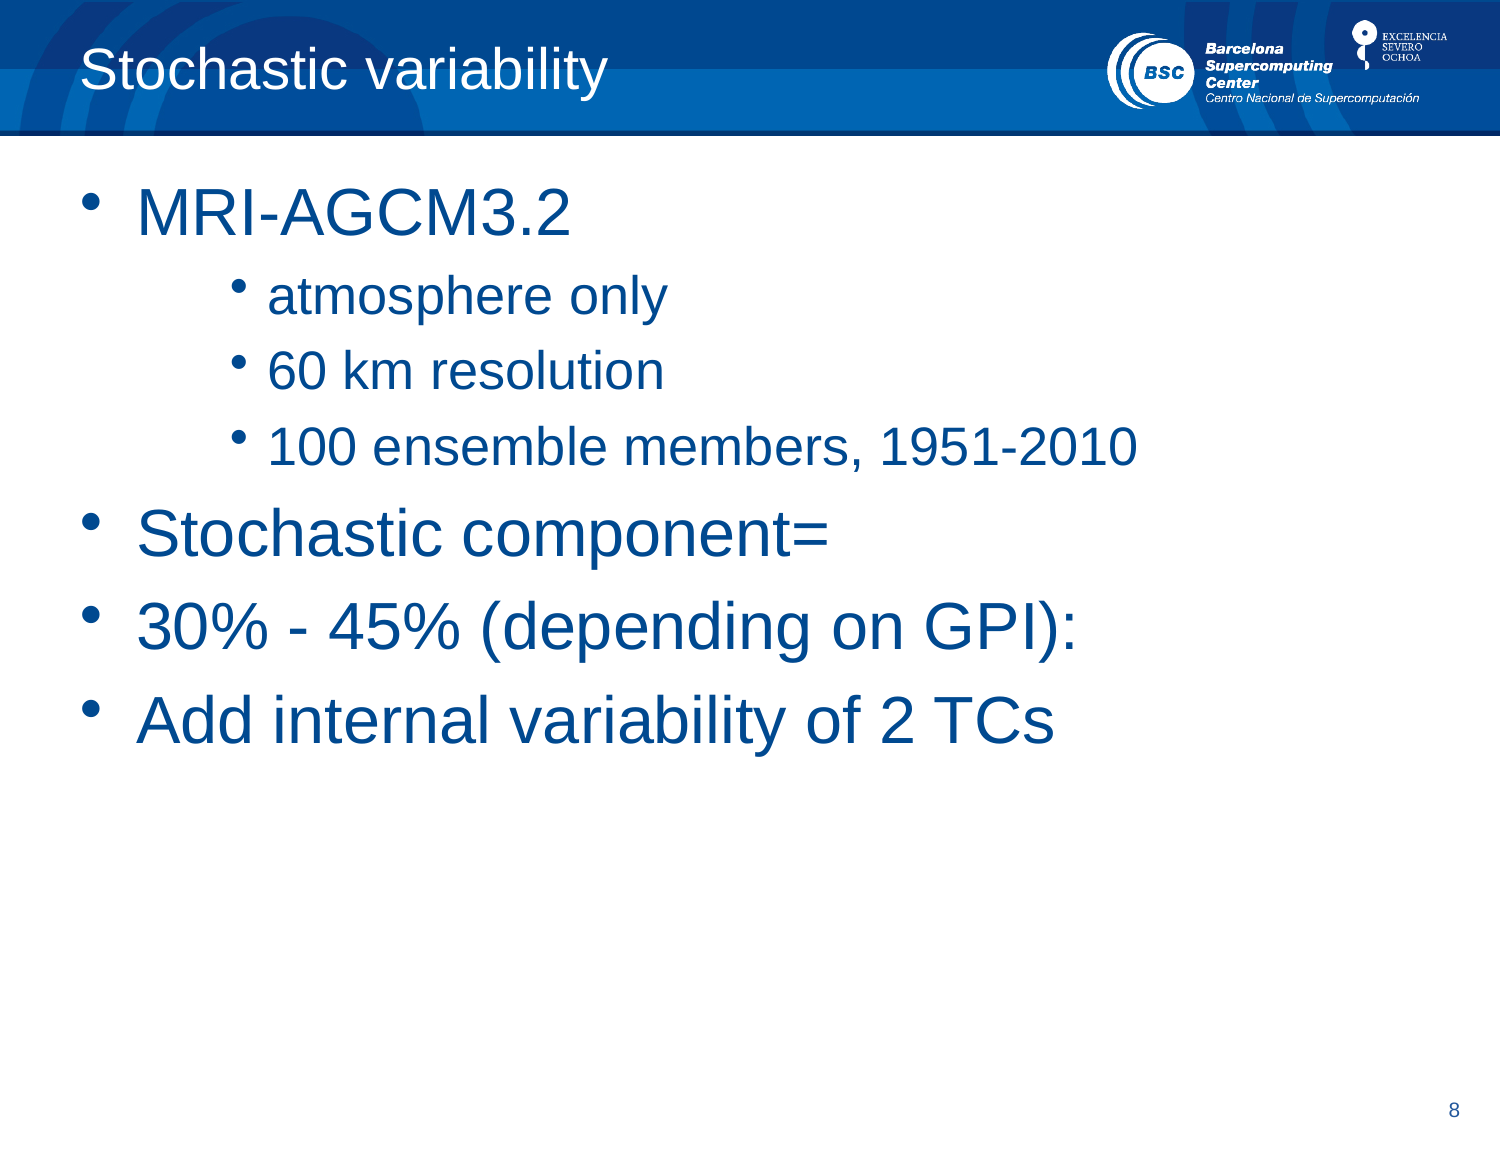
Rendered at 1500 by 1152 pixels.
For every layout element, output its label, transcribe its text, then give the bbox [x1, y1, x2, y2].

picture [0, 0, 1500, 136]
title Stochastic variability [65, 23, 1081, 138]
